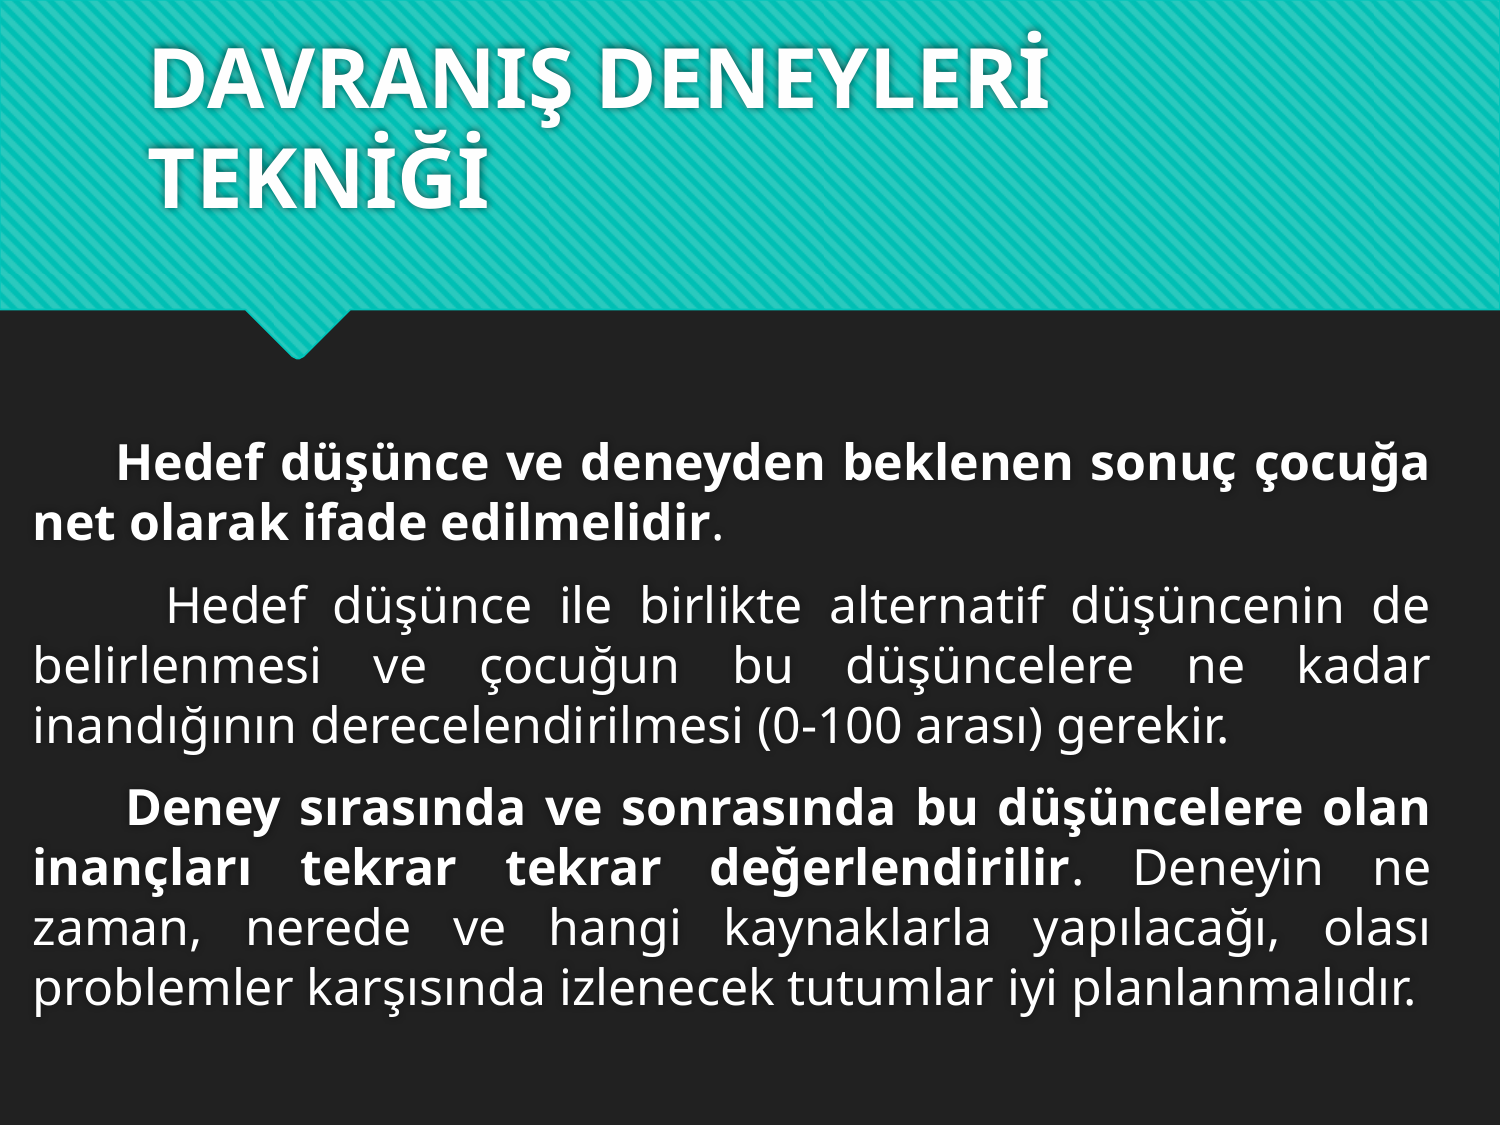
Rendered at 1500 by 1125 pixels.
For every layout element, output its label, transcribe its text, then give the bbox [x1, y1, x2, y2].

list Hedef düşünce ve deneyden beklenen sonuç çocuğa net olarak ifade edilmelidir. Hedef düşünce ile birlikte alternatif düşüncenin de belirlenmesi ve çocuğun bu düşüncelere ne kadar inandığının derecelendirilmesi (0-100 arası) gerekir. Deney sırasında ve sonrasında bu düşüncelere olan inançları tekrar tekrar değerlendirilir. Deneyin ne zaman, nerede ve hangi kaynaklarla yapılacağı, olası problemler karşısında izlenecek tutumlar iyi planlanmalıdır. [17, 364, 1447, 1083]
title DAVRANIŞ DENEYLERİ TEKNİĞİ [132, 73, 1368, 233]
